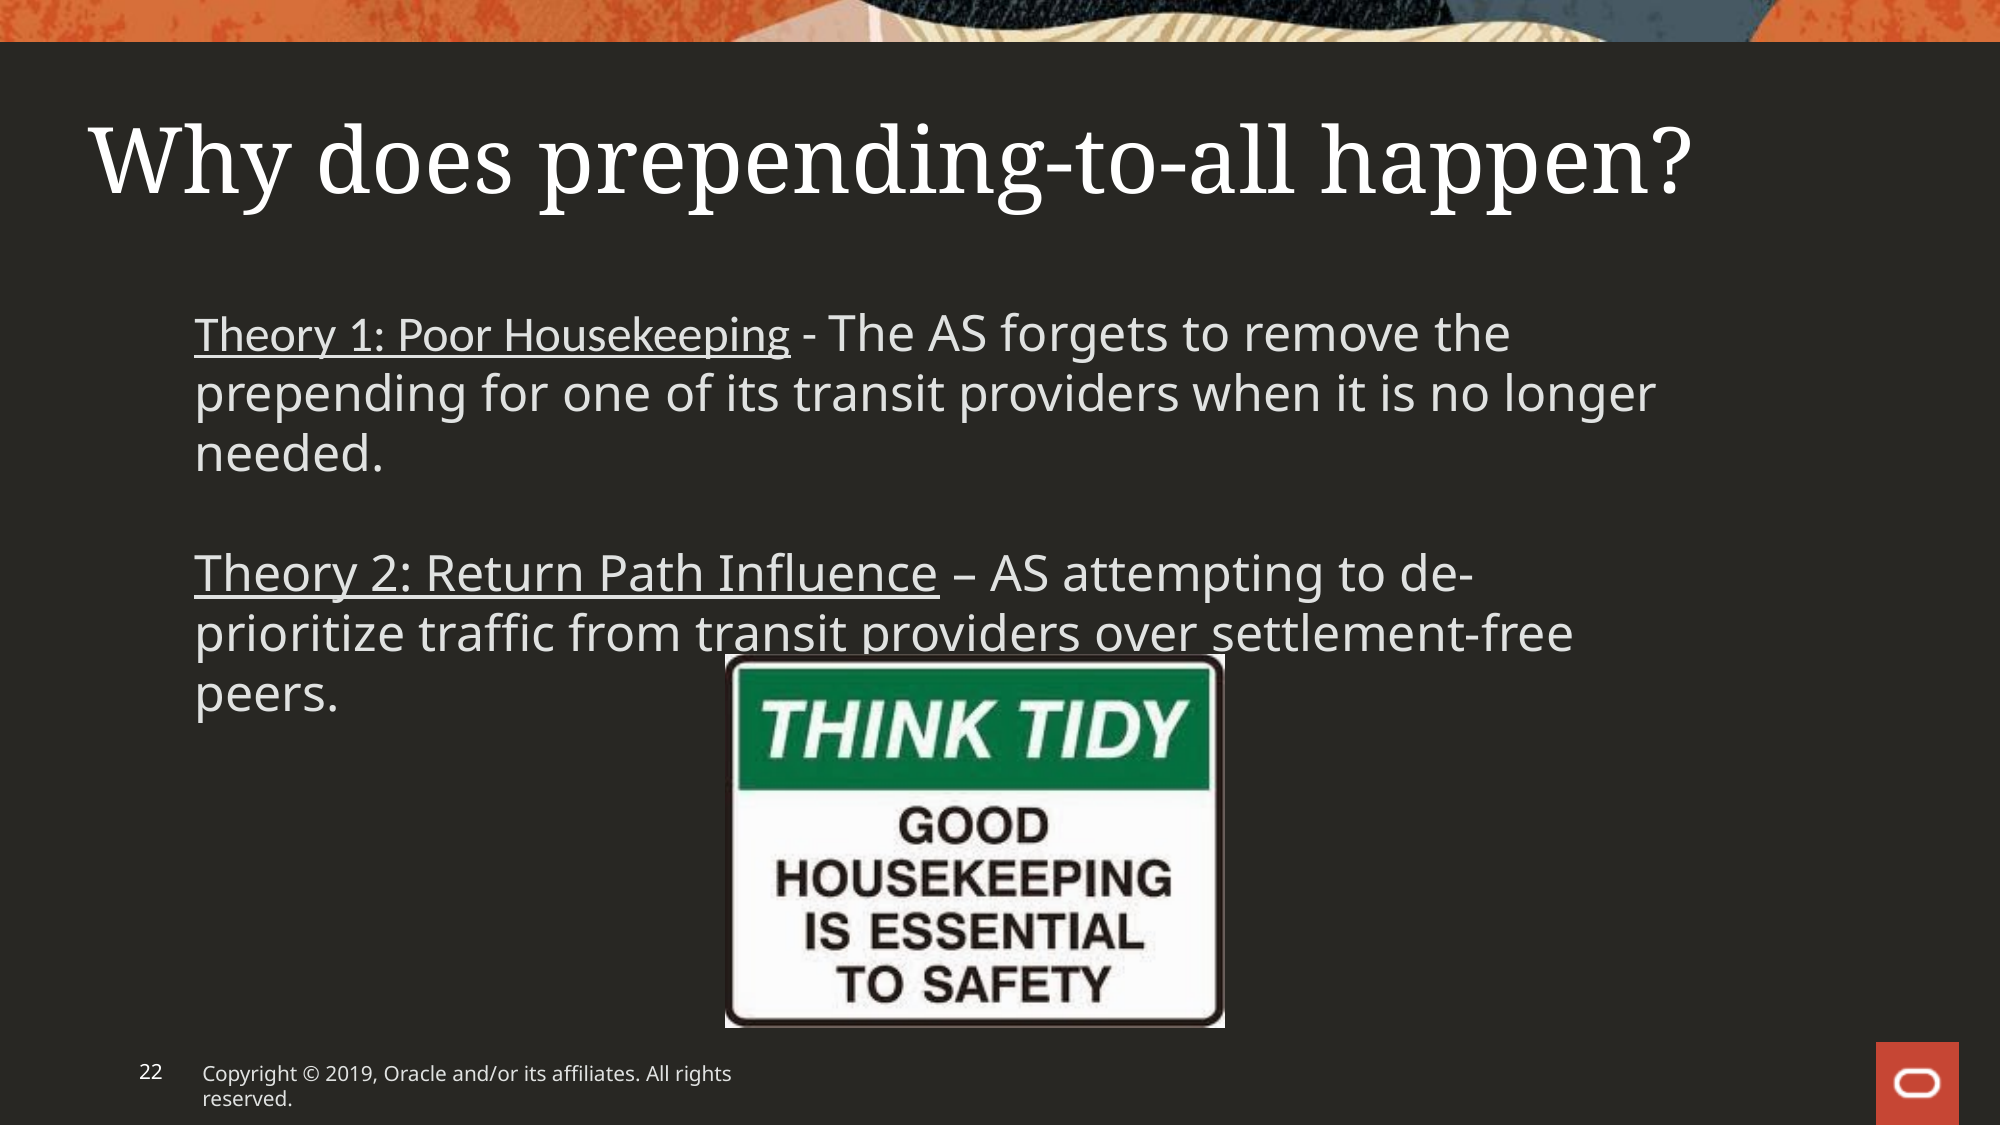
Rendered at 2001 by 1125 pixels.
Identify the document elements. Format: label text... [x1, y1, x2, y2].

text_box Theory 1: Poor Housekeeping - The AS forgets to remove the prepending for one of its transit providers when it is no longer needed. Theory 2: Return Path Influence – AS attempting to de-prioritize traffic from transit providers over settlement-free peers. [179, 294, 1675, 729]
title Why does prepending-to-all happen? [87, 113, 1767, 214]
text_box Copyright © 2019, Oracle and/or its affiliates. All rights reserved. [187, 1053, 791, 1100]
picture [725, 654, 1225, 1028]
picture [0, 0, 2000, 42]
picture [1876, 1042, 1959, 1125]
slide_number 22 [124, 1042, 188, 1103]
